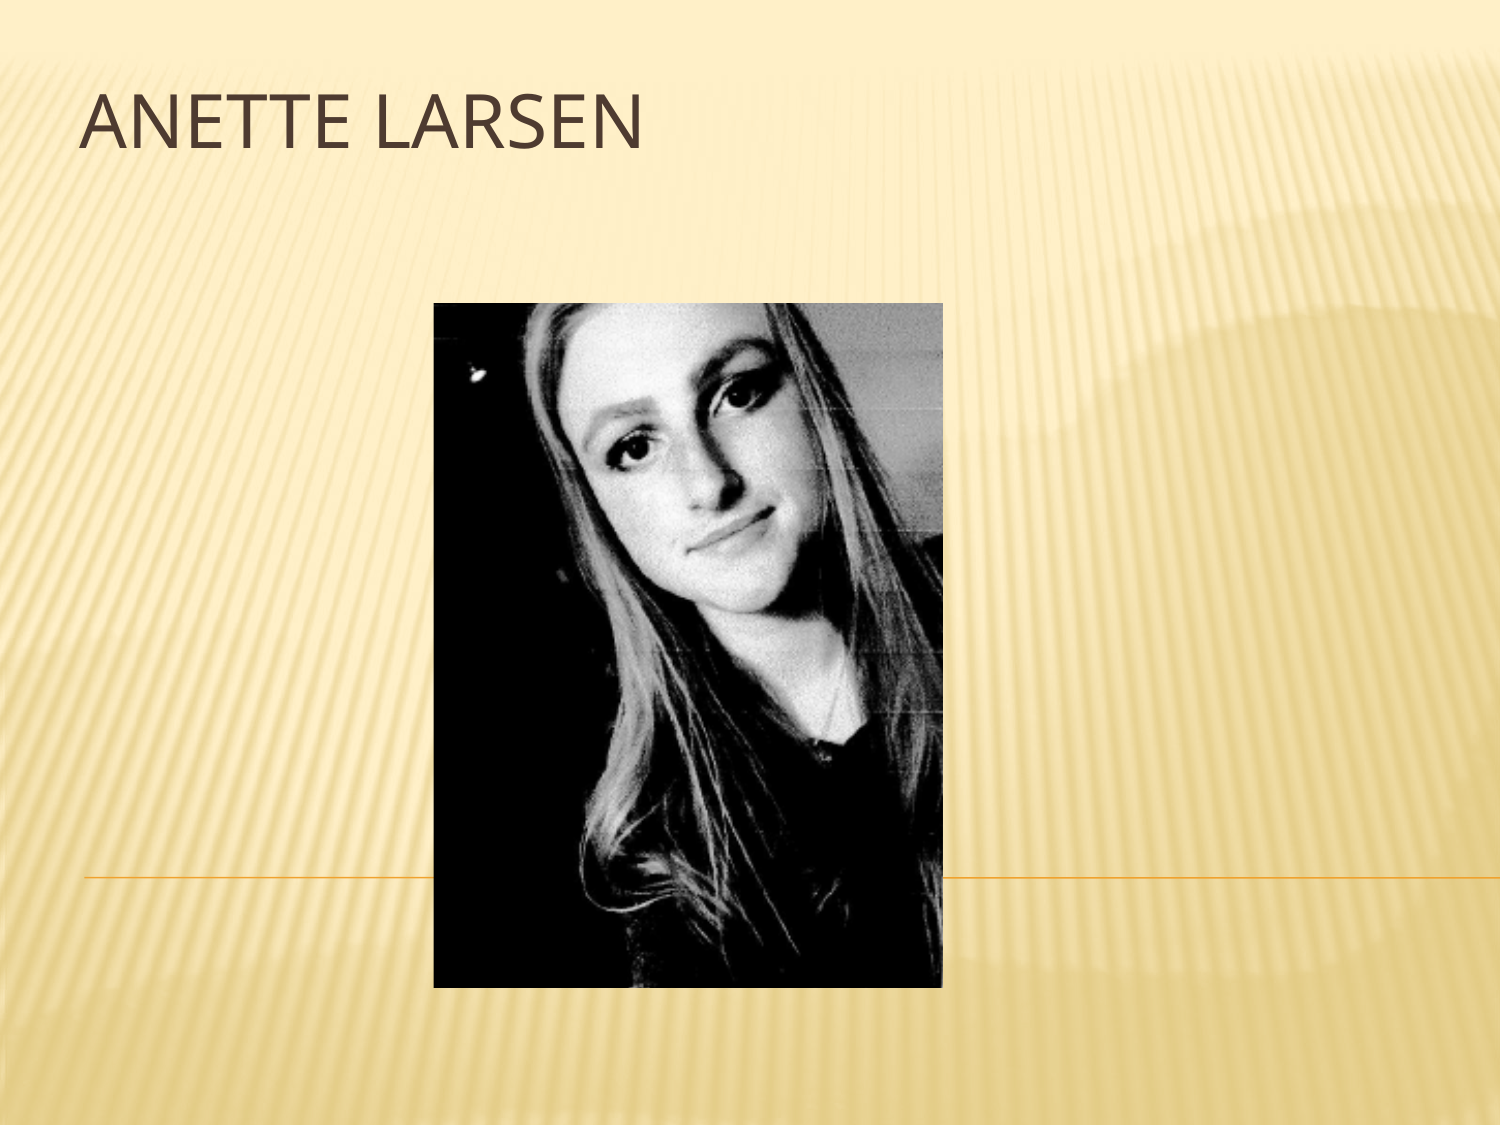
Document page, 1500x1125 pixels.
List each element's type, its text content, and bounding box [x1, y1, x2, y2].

picture [433, 302, 944, 989]
title Anette Larsen [64, 66, 1415, 327]
